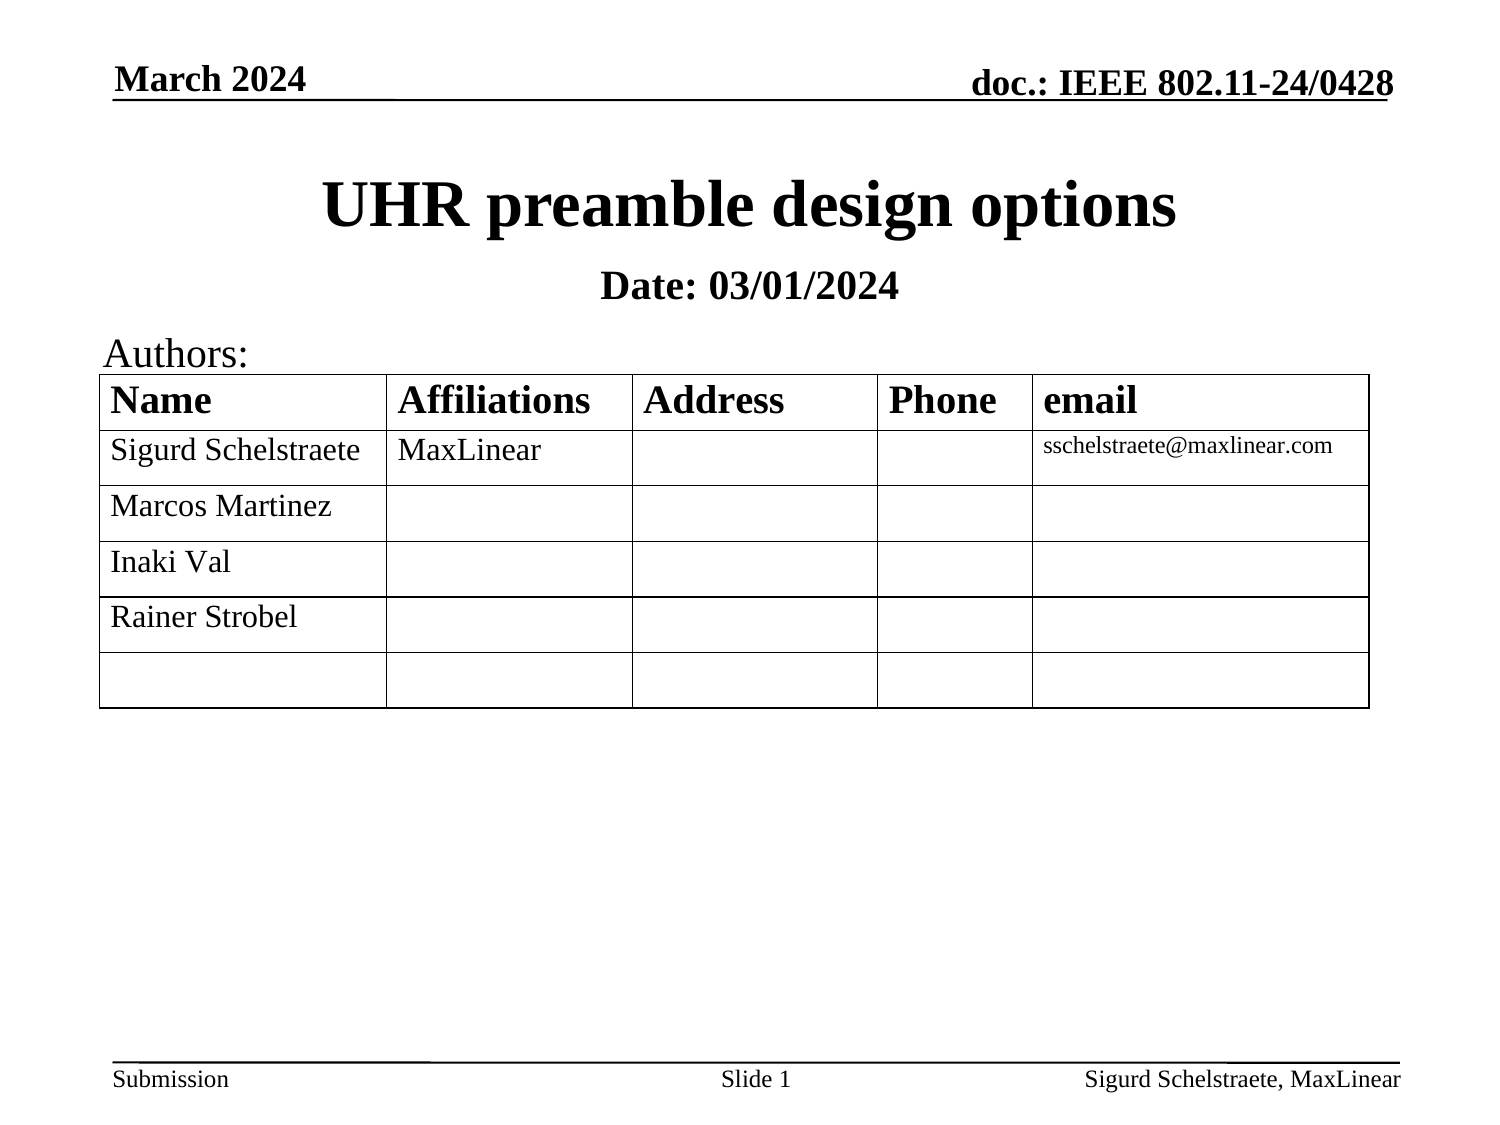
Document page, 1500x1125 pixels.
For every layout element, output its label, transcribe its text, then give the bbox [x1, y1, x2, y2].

title UHR preamble design options [112, 112, 1388, 249]
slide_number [114, 54, 493, 100]
footer Sigurd Schelstraete, MaxLinear [902, 1061, 1402, 1093]
text_box Authors: [87, 318, 325, 372]
list Date: 03/01/2024 [112, 249, 1388, 316]
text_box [84, 373, 1398, 778]
slide_number Slide 1 [712, 1061, 800, 1123]
